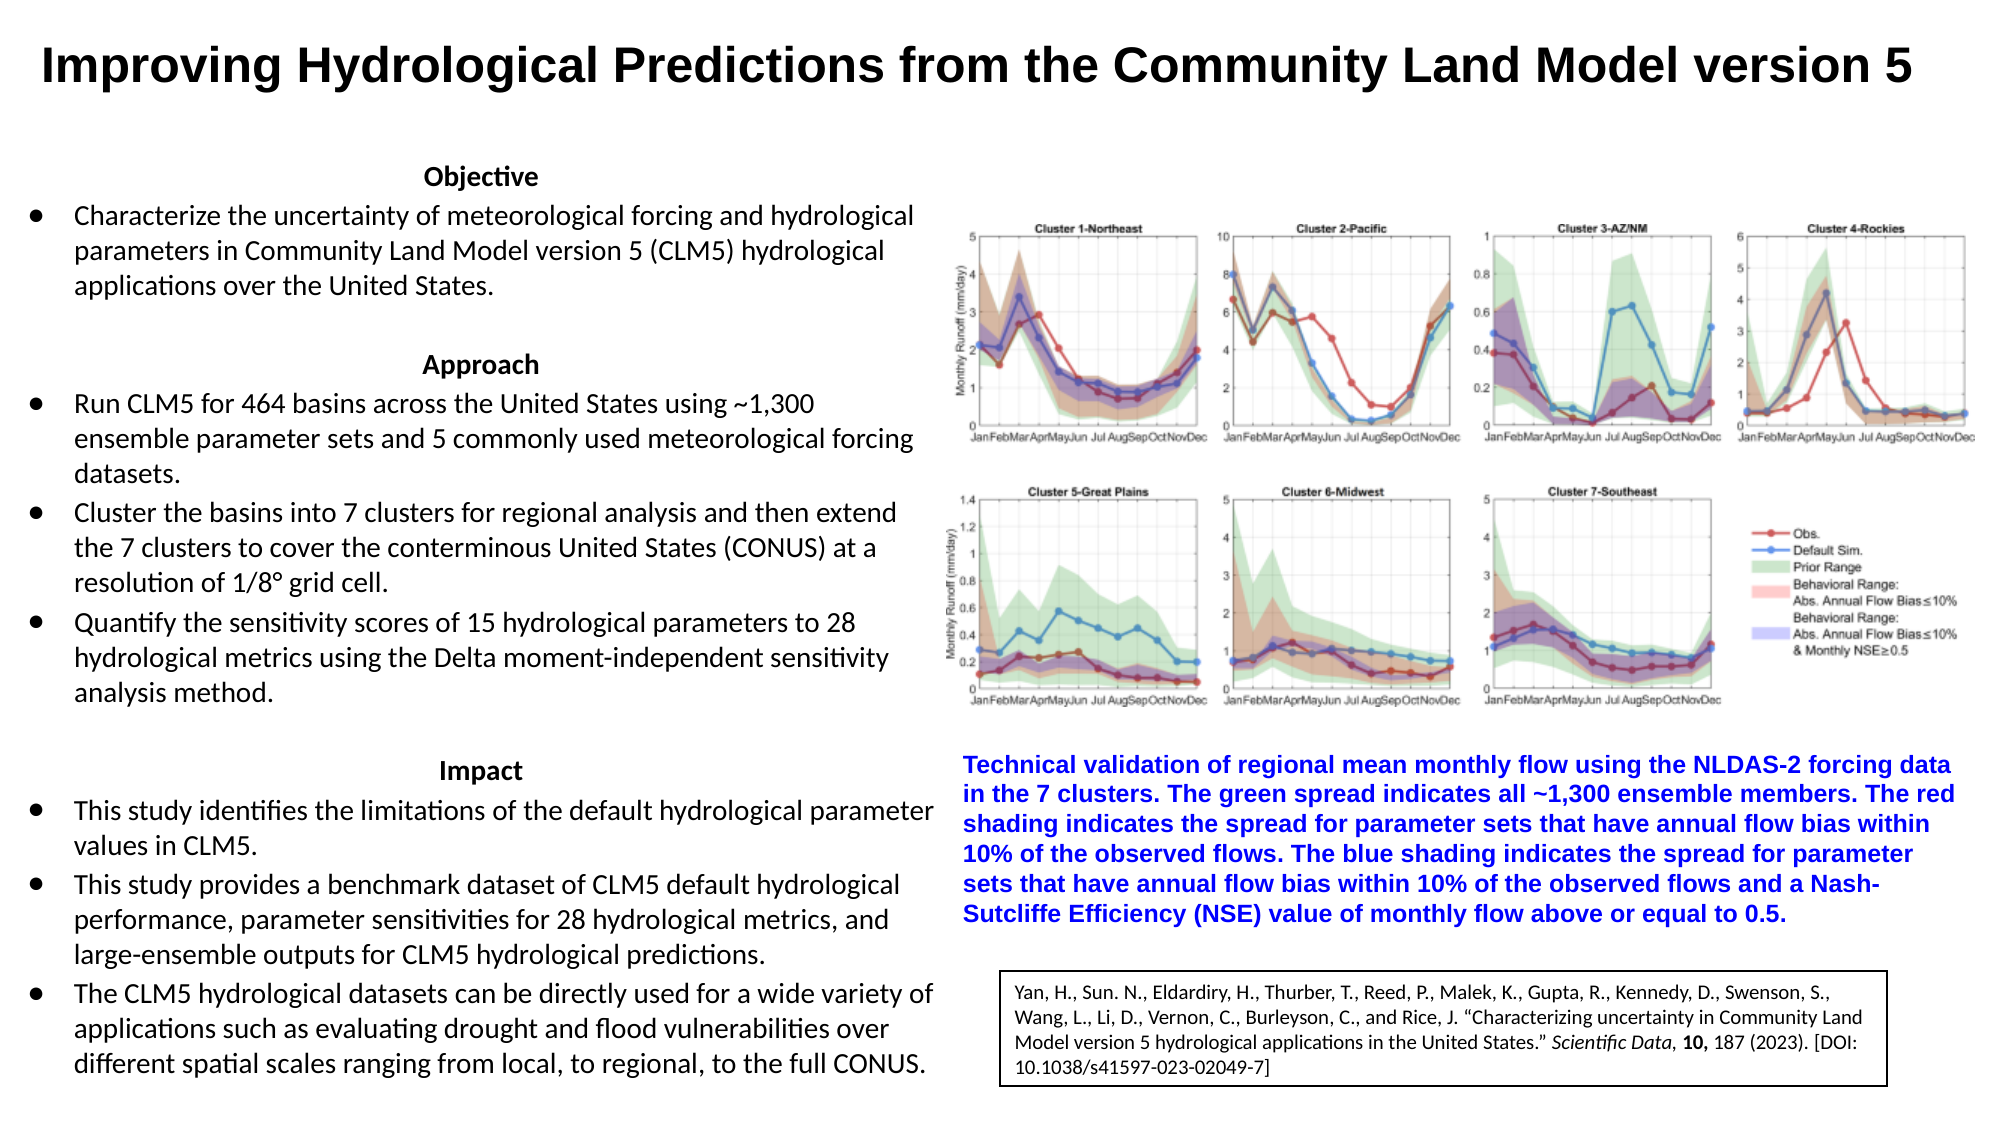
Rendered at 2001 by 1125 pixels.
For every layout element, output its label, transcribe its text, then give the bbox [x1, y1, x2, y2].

picture [946, 224, 1976, 708]
text_box Objective Characterize the uncertainty of meteorological forcing and hydrological parameters in Community Land Model version 5 (CLM5) hydrological applications over the United States. Approach Run CLM5 for 464 basins across the United States using ~1,300 ensemble parameter sets and 5 commonly used meteorological forcing datasets. Cluster the basins into 7 clusters for regional analysis and then extend the 7 clusters to cover the conterminous United States (CONUS) at a resolution of 1/8° grid cell. Quantify the sensitivity scores of 15 hydrological parameters to 28 hydrological metrics using the Delta moment-independent sensitivity analysis method. Impact This study identifies the limitations of the default hydrological parameter values in CLM5. This study provides a benchmark dataset of CLM5 default hydrological performance, parameter sensitivities for 28 hydrological metrics, and large-ensemble outputs for CLM5 hydrological predictions. The CLM5 hydrological datasets can be directly used for a wide variety of applications such as evaluating drought and flood vulnerabilities over different spatial scales ranging from local, to regional, to the full CONUS. [12, 149, 950, 1109]
text_box Improving Hydrological Predictions from the Community Land Model version 5 [26, 16, 2000, 101]
text_box Yan, H., Sun. N., Eldardiry, H., Thurber, T., Reed, P., Malek, K., Gupta, R., Kennedy, D., Swenson, S., Wang, L., Li, D., Vernon, C., Burleyson, C., and Rice, J. “Characterizing uncertainty in Community Land Model version 5 hydrological applications in the United States.” Scientific Data, 10, 187 (2023). [DOI: 10.1038/s41597-023-02049-7] [999, 971, 1888, 1086]
text_box Technical validation of regional mean monthly flow using the NLDAS-2 forcing data in the 7 clusters. The green spread indicates all ~1,300 ensemble members. The red shading indicates the spread for parameter sets that have annual flow bias within 10% of the observed flows. The blue shading indicates the spread for parameter sets that have annual flow bias within 10% of the observed flows and a Nash-Sutcliffe Efficiency (NSE) value of monthly flow above or equal to 0.5. [948, 740, 1974, 936]
